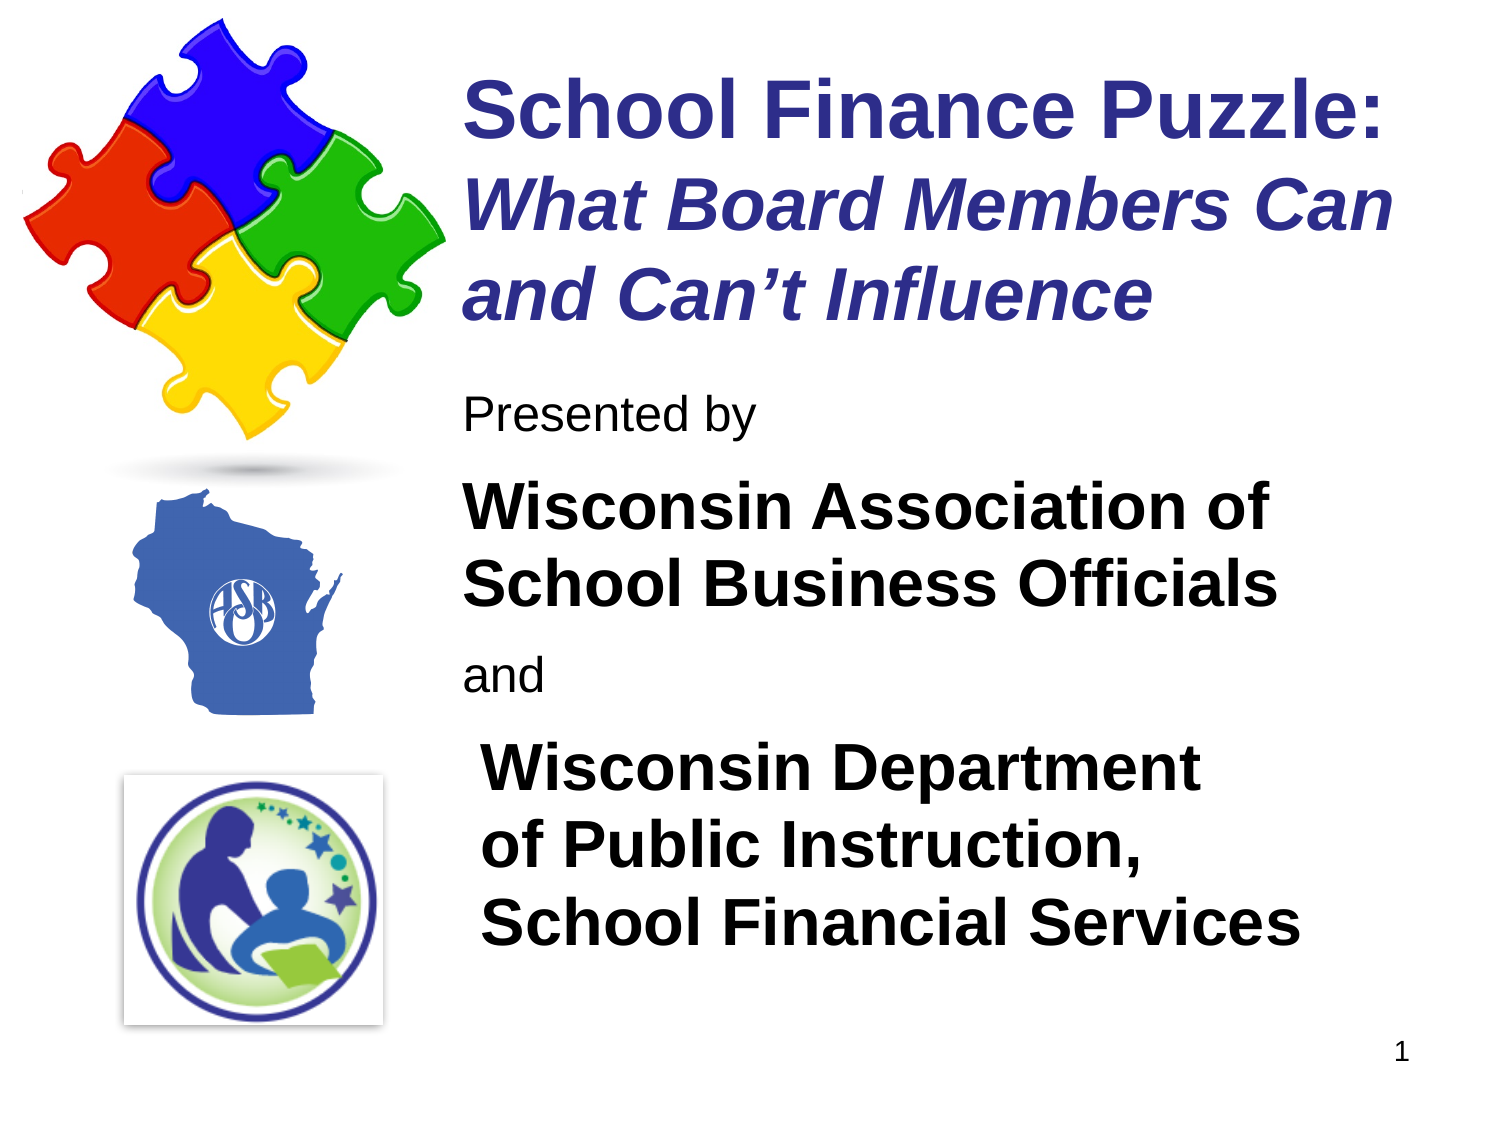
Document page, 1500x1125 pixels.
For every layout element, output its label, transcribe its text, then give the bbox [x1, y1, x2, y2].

picture [124, 775, 383, 1025]
slide_number 1 [1074, 1024, 1425, 1103]
title School Finance Puzzle: What Board Members Can and Can’t Influence [450, 59, 1500, 332]
list Presented by Wisconsin Association of School Business Officials and Wisconsin Department of Public Instruction, School Financial Services [447, 385, 1500, 1125]
picture [22, 17, 446, 724]
